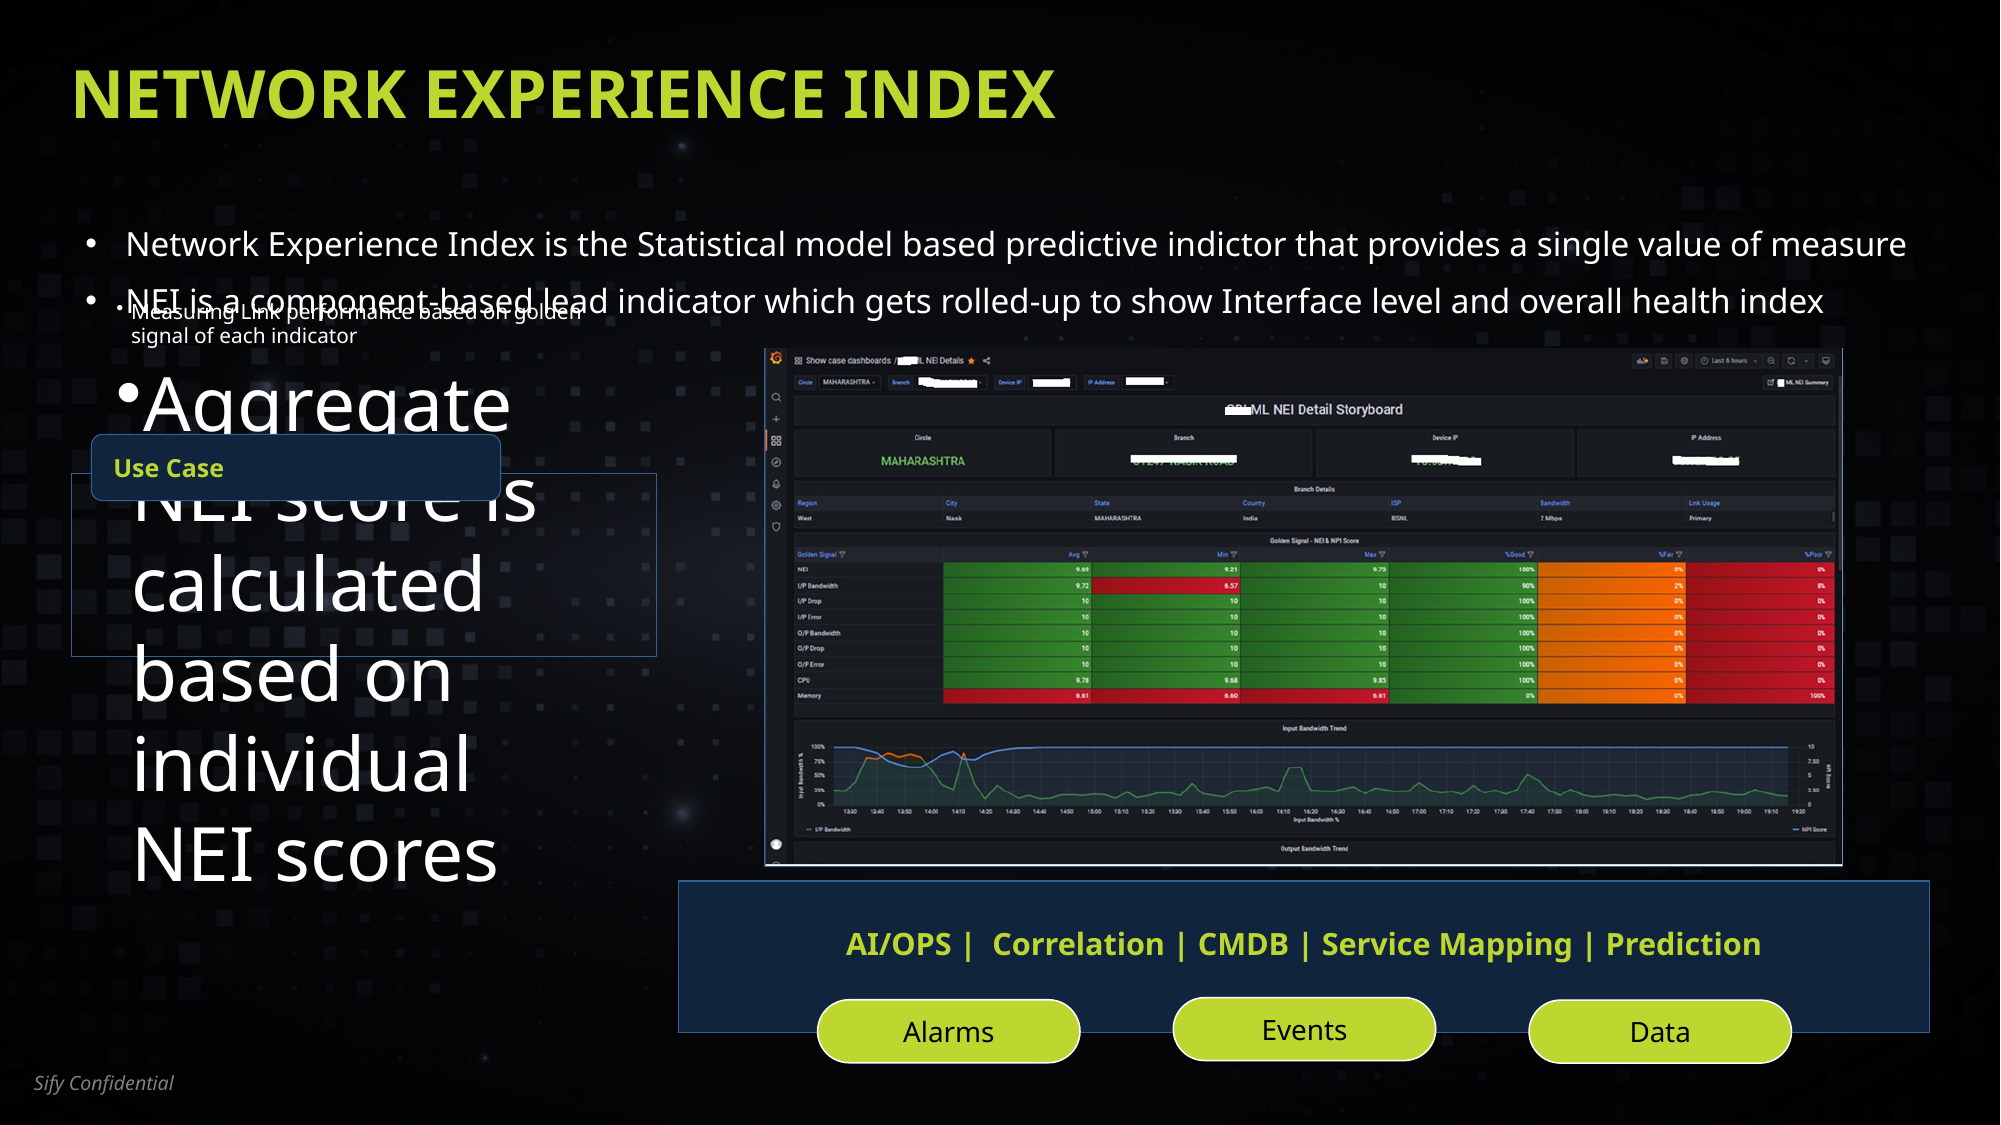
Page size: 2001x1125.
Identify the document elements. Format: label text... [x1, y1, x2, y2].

title NETWORK EXPERIENCE INDEX [70, 0, 1930, 194]
text_box Data [1529, 1000, 1792, 1064]
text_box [765, 348, 1843, 867]
text_box Alarms [817, 999, 1081, 1063]
text_box Events [1173, 997, 1436, 1061]
text_box Network Experience Index is the Statistical model based predictive indictor that provides a single value of measure NEI is a component-based lead indicator which gets rolled-up to show Interface level and overall health index [70, 215, 1930, 328]
text_box AI/OPS | Correlation | CMDB | Service Mapping | Prediction [677, 879, 1931, 1035]
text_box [70, 372, 657, 704]
